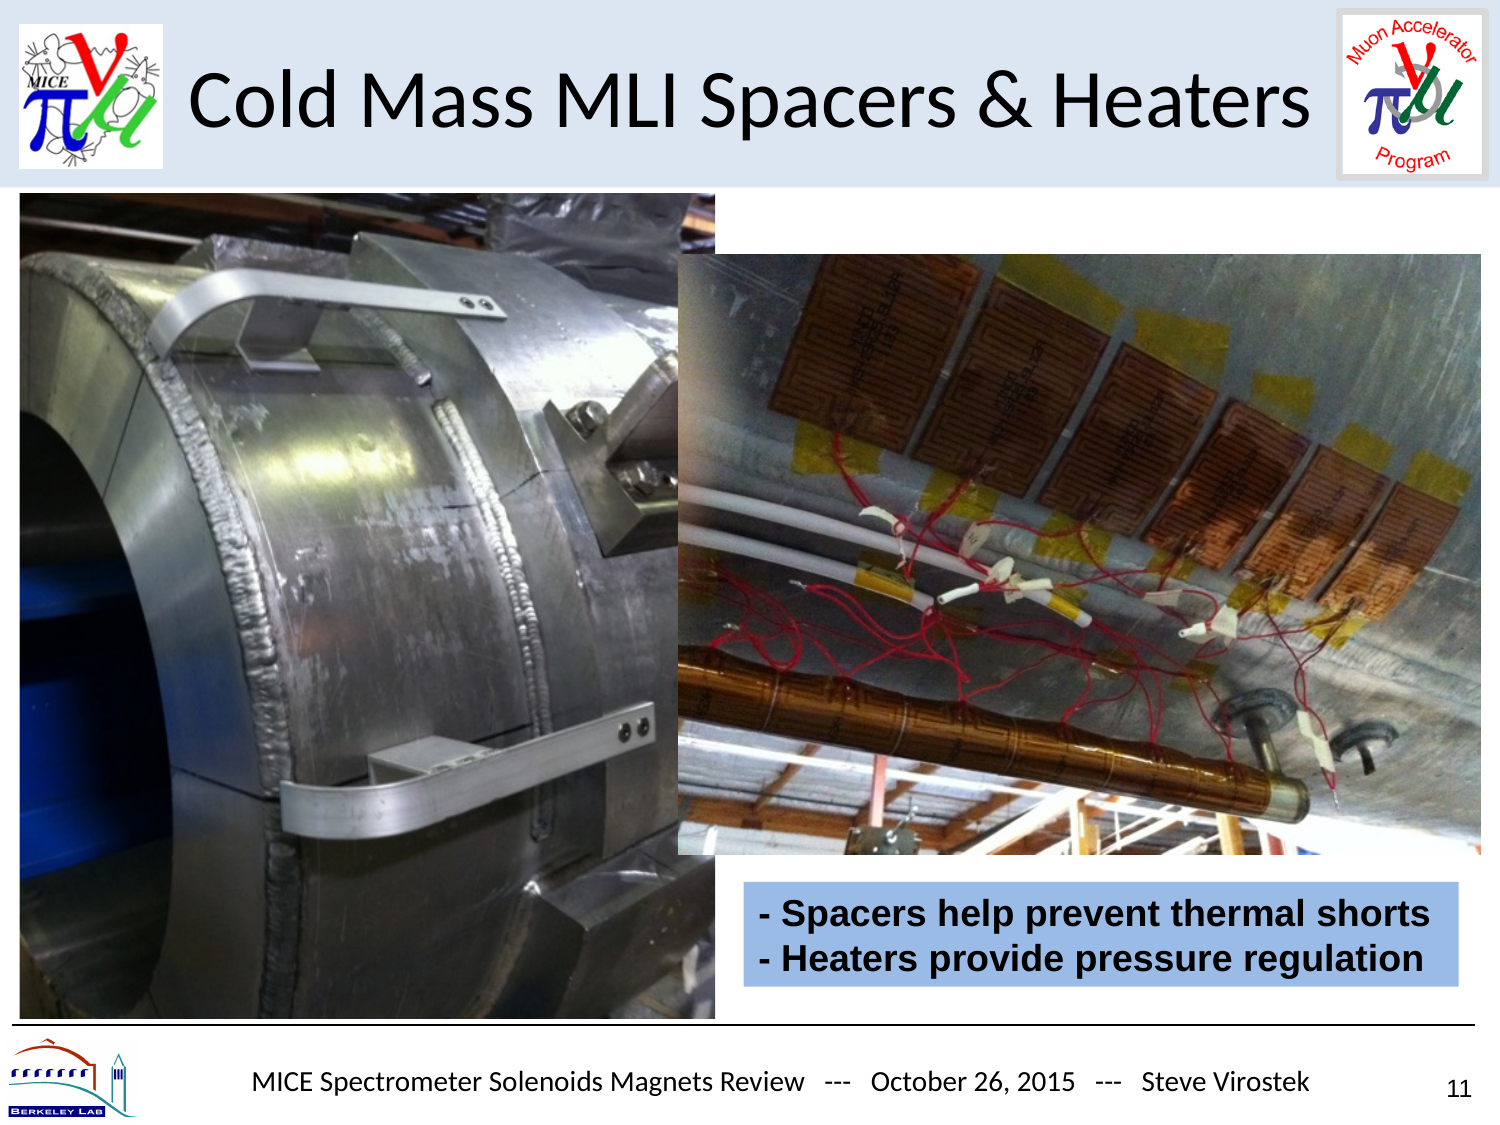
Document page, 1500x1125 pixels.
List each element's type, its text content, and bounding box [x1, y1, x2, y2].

text_box - Spacers help prevent thermal shorts - Heaters provide pressure regulation [743, 881, 1459, 987]
title Cold Mass MLI Spacers & Heaters [167, 0, 1336, 188]
footer MICE Spectrometer Solenoids Magnets Review --- October 26, 2015 --- Steve Virostek [225, 1050, 1338, 1110]
picture [1342, 15, 1483, 174]
picture [19, 24, 163, 169]
slide_number 11 [1137, 1057, 1488, 1118]
picture [4, 1037, 138, 1125]
picture [19, 192, 1482, 1019]
